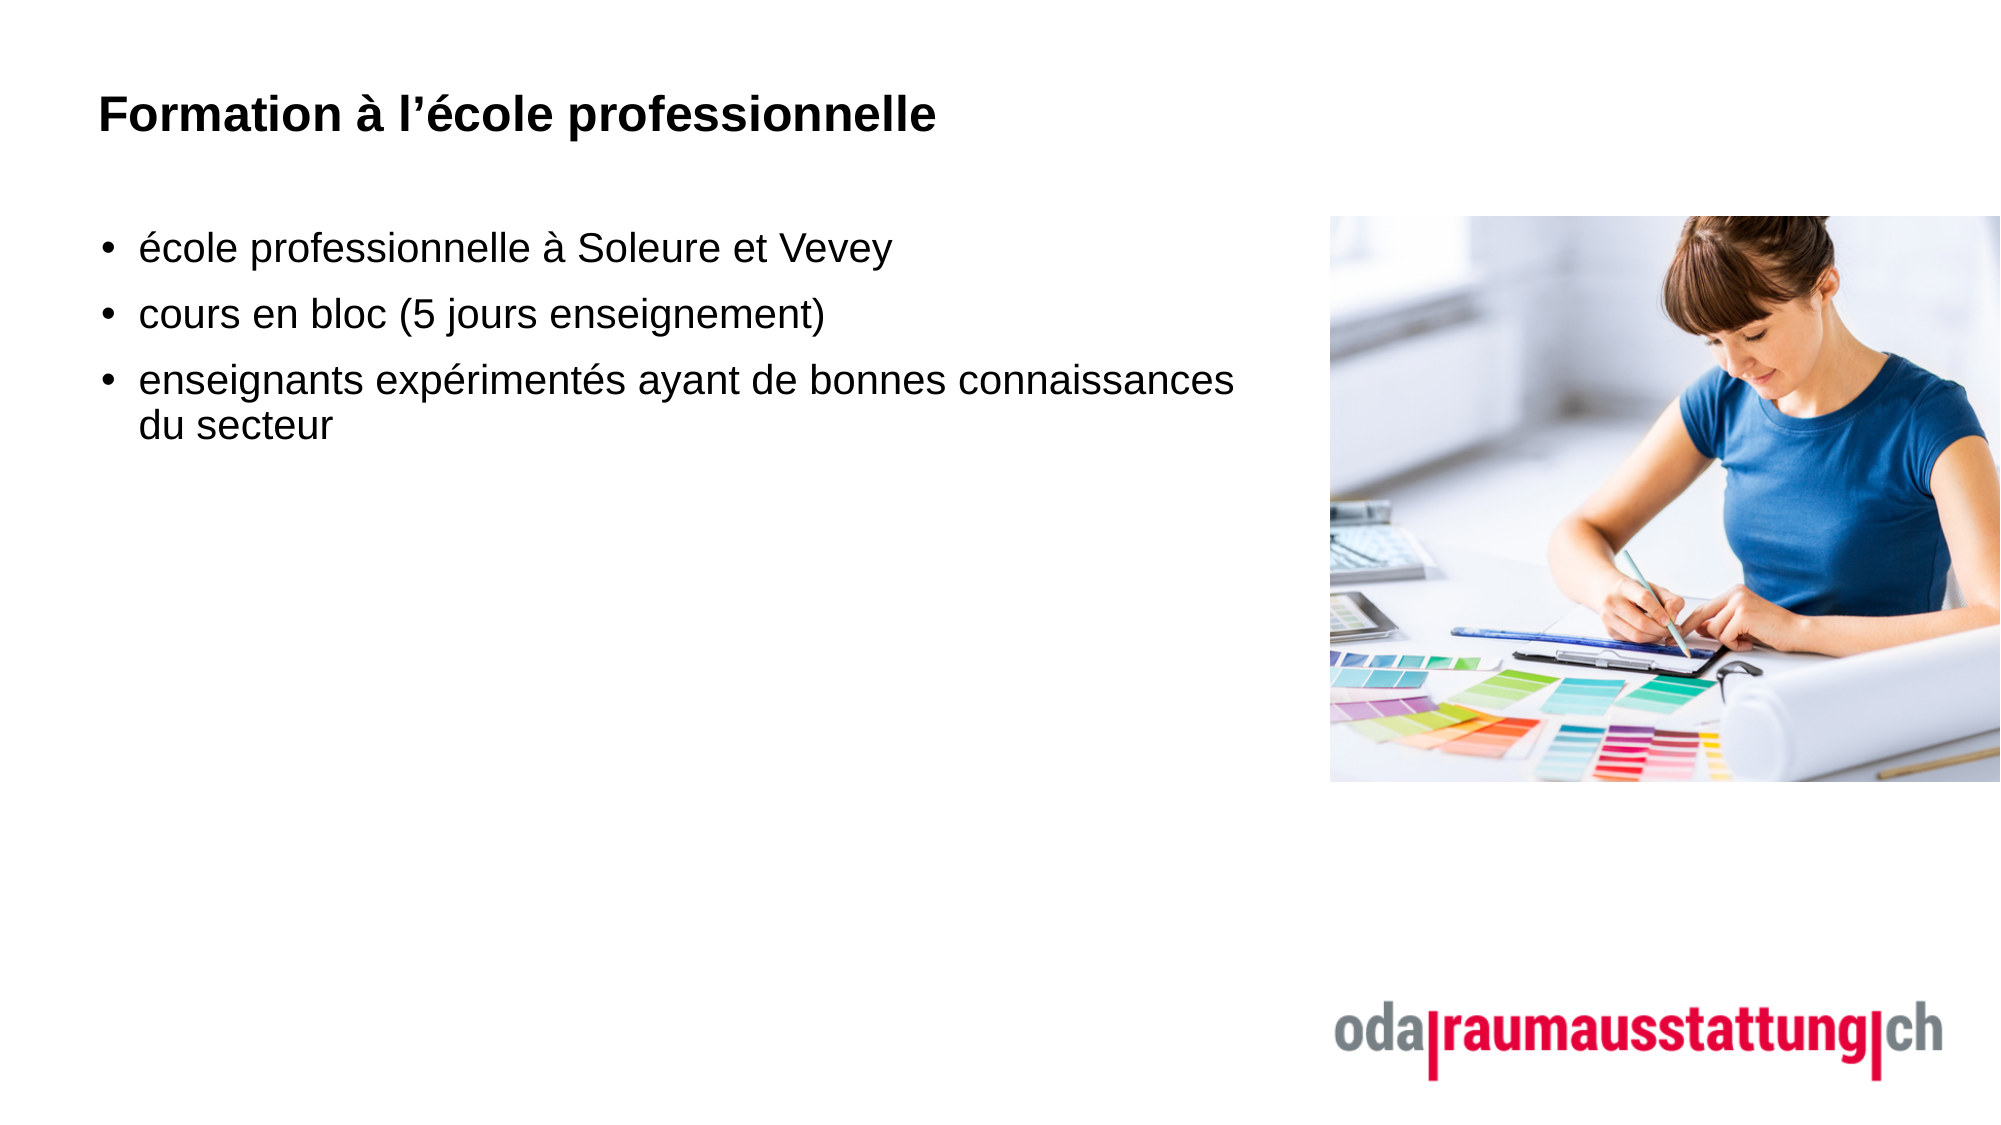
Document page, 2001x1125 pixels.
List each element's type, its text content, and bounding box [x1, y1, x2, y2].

picture [1328, 994, 1949, 1084]
title Formation à l’école professionnelle [83, 59, 1964, 171]
list école professionnelle à Soleure et Vevey cours en bloc (5 jours enseignement) enseignants expérimentés ayant de bonnes connaissances du secteur [85, 219, 1959, 975]
picture [1330, 216, 2000, 782]
